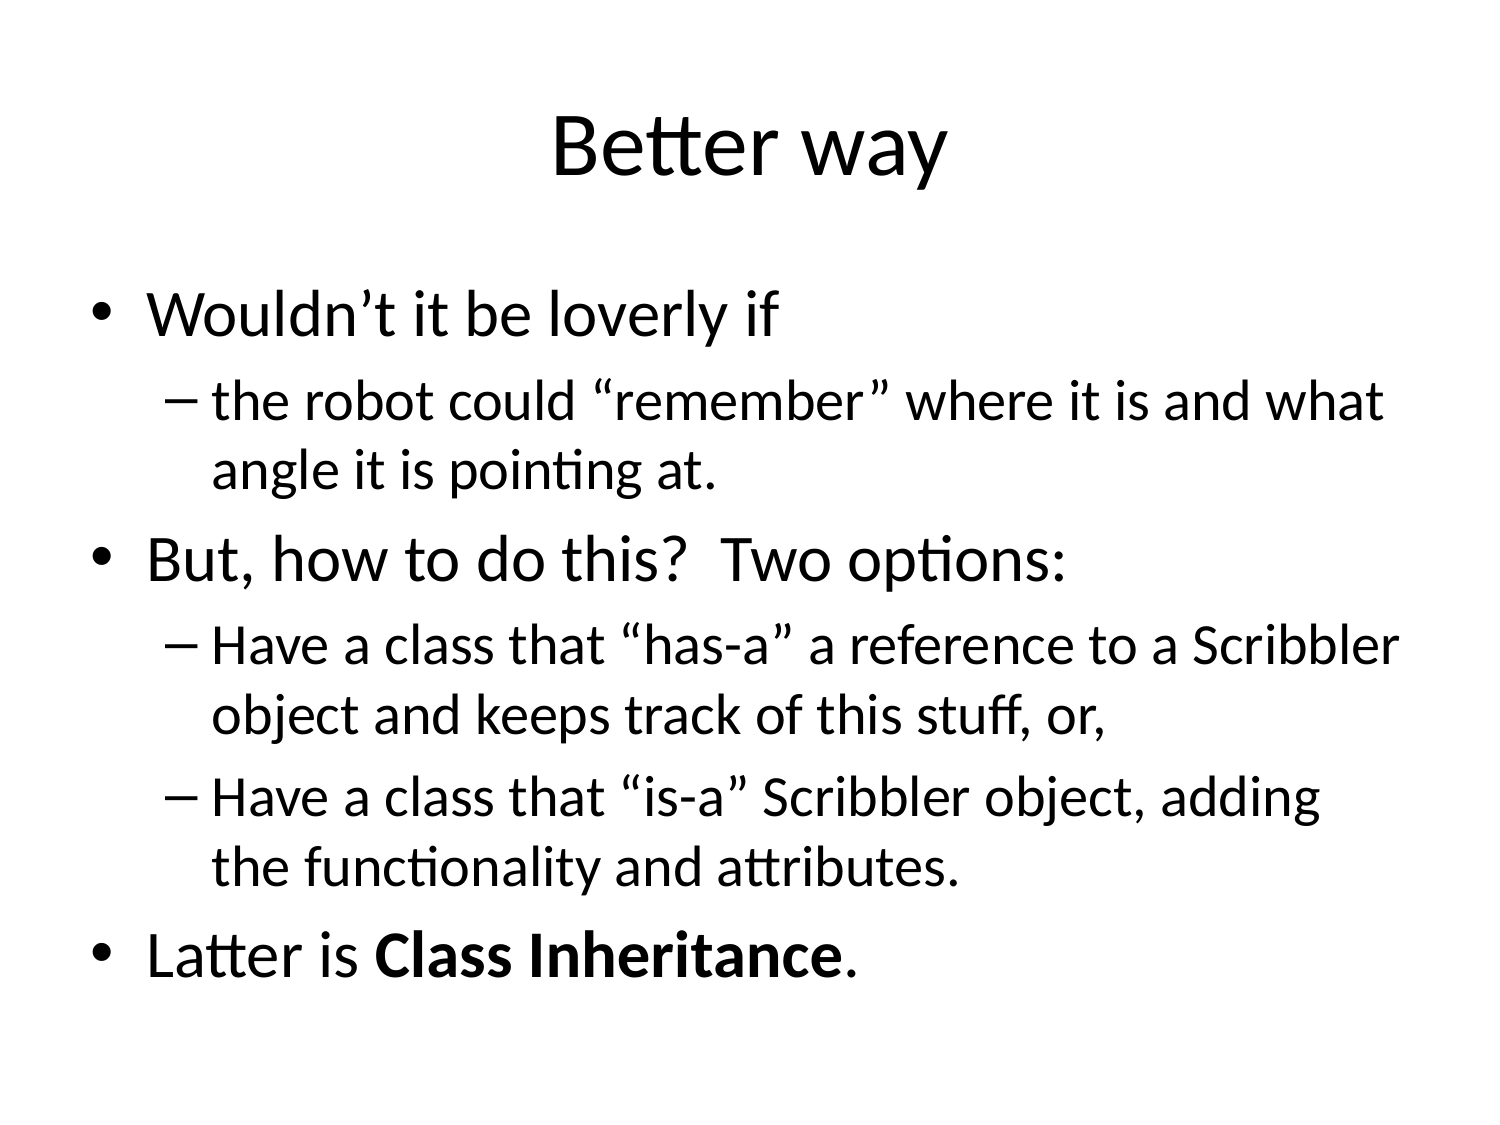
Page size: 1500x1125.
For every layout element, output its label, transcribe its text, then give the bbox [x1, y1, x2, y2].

list Wouldn’t it be loverly if the robot could “remember” where it is and what angle it is pointing at. But, how to do this? Two options: Have a class that “has-a” a reference to a Scribbler object and keeps track of this stuff, or, Have a class that “is-a” Scribbler object, adding the functionality and attributes. Latter is Class Inheritance. [75, 262, 1425, 1005]
title Better way [75, 45, 1425, 233]
